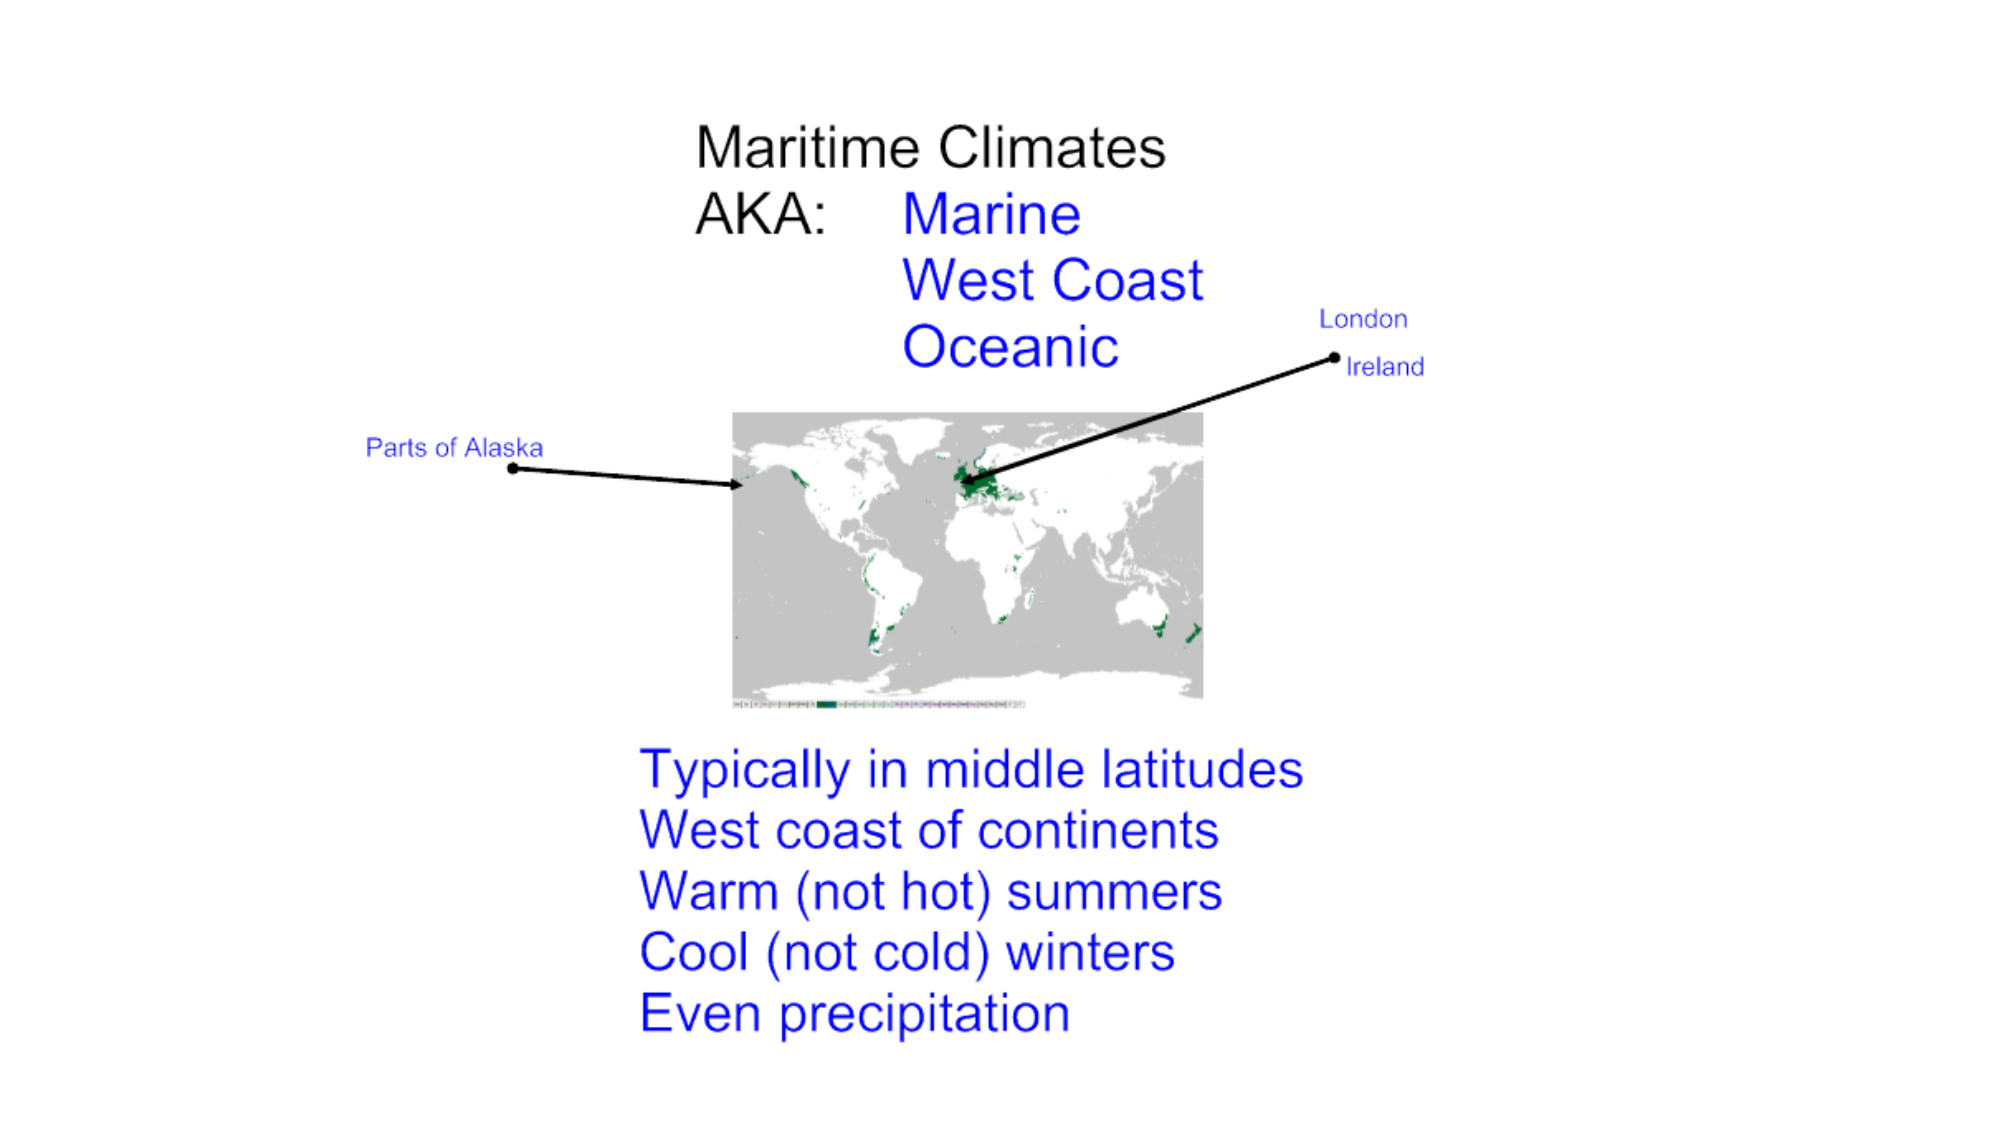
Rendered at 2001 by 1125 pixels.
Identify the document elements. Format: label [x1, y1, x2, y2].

picture [308, 39, 1493, 1107]
